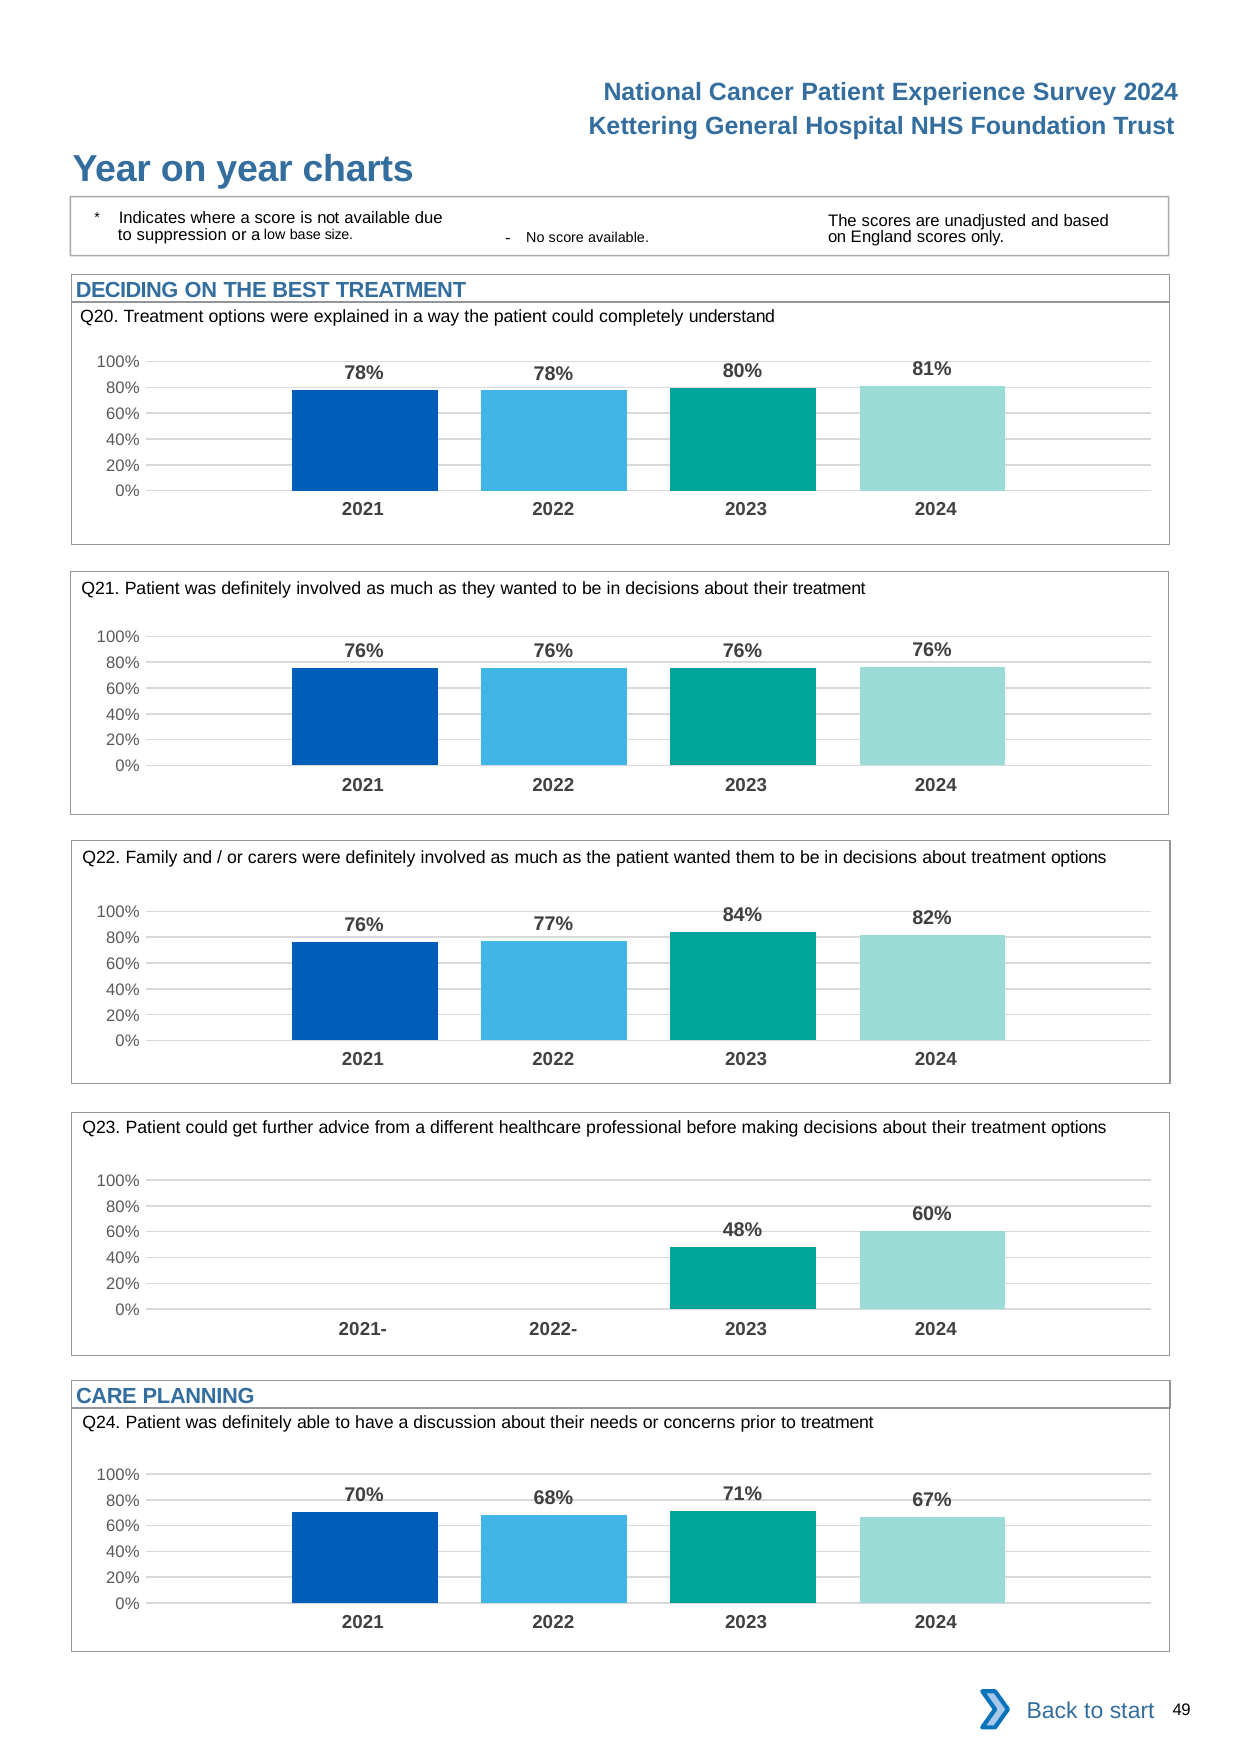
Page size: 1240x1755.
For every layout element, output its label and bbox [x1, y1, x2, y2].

chart [58, 608, 1158, 803]
text_box [68, 563, 1171, 817]
text_box [70, 831, 1172, 1085]
title [70, 144, 745, 195]
text_box [70, 196, 1169, 256]
chart [58, 883, 1158, 1078]
slide_number [1170, 1699, 1234, 1720]
title [70, 257, 745, 300]
chart [58, 1151, 1158, 1346]
chart [58, 333, 1158, 528]
text_box [69, 274, 1172, 547]
text_box [981, 1677, 1170, 1741]
text_box [573, 68, 1194, 147]
text_box [69, 1102, 1172, 1358]
chart [58, 1445, 1158, 1640]
text_box [69, 1380, 1172, 1653]
